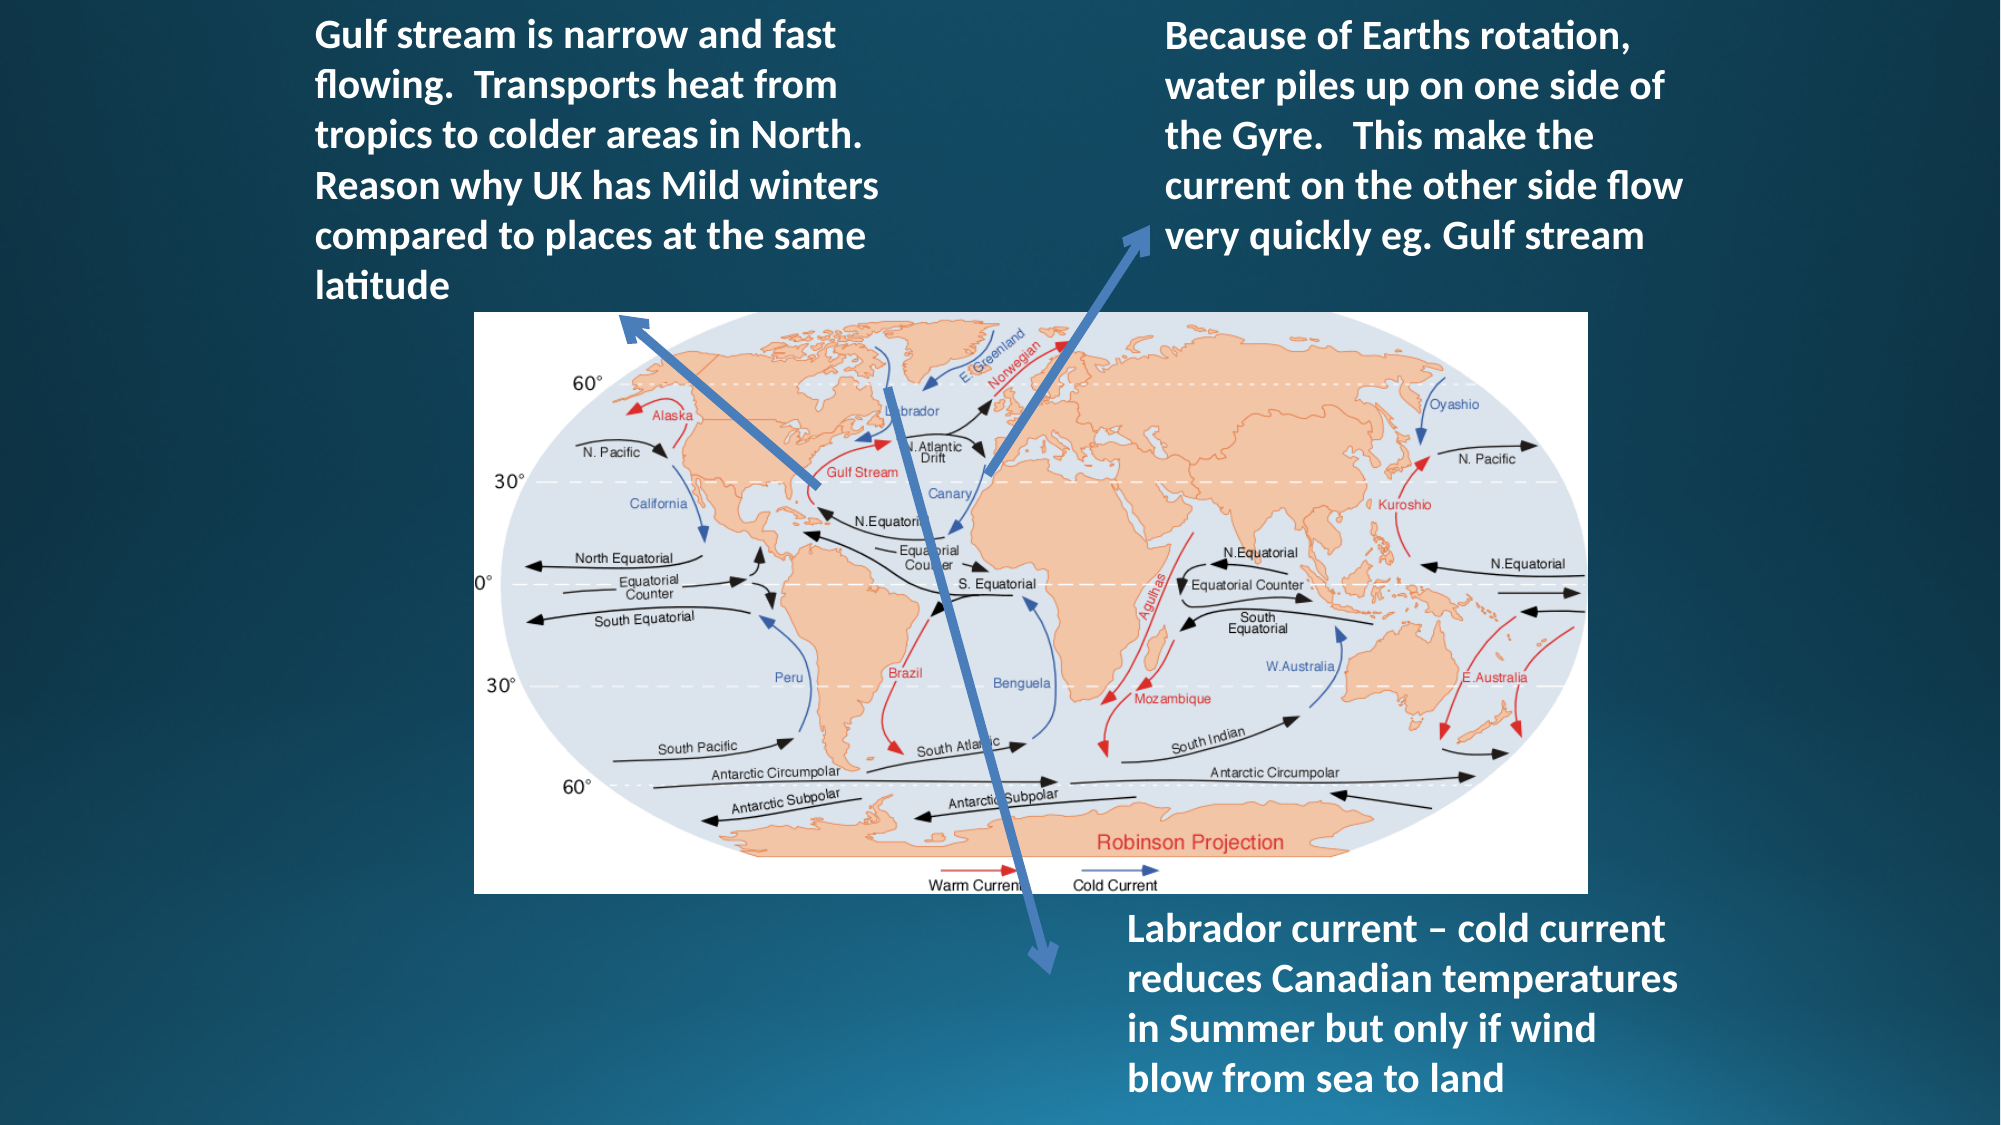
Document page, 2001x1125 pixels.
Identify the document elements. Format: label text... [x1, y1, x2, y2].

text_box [987, 224, 1150, 475]
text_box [618, 318, 819, 488]
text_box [887, 387, 1050, 975]
picture [0, 0, 2001, 1125]
text_box Gulf stream is narrow and fast flowing. Transports heat from tropics to colder areas in North. Reason why UK has Mild winters compared to places at the same latitude [300, 0, 938, 315]
text_box Because of Earths rotation, water piles up on one side of the Gyre. This make the current on the other side flow very quickly eg. Gulf stream [1149, 0, 1700, 265]
text_box Labrador current – cold current reduces Canadian temperatures in Summer but only if wind blow from sea to land [1112, 893, 1700, 1108]
